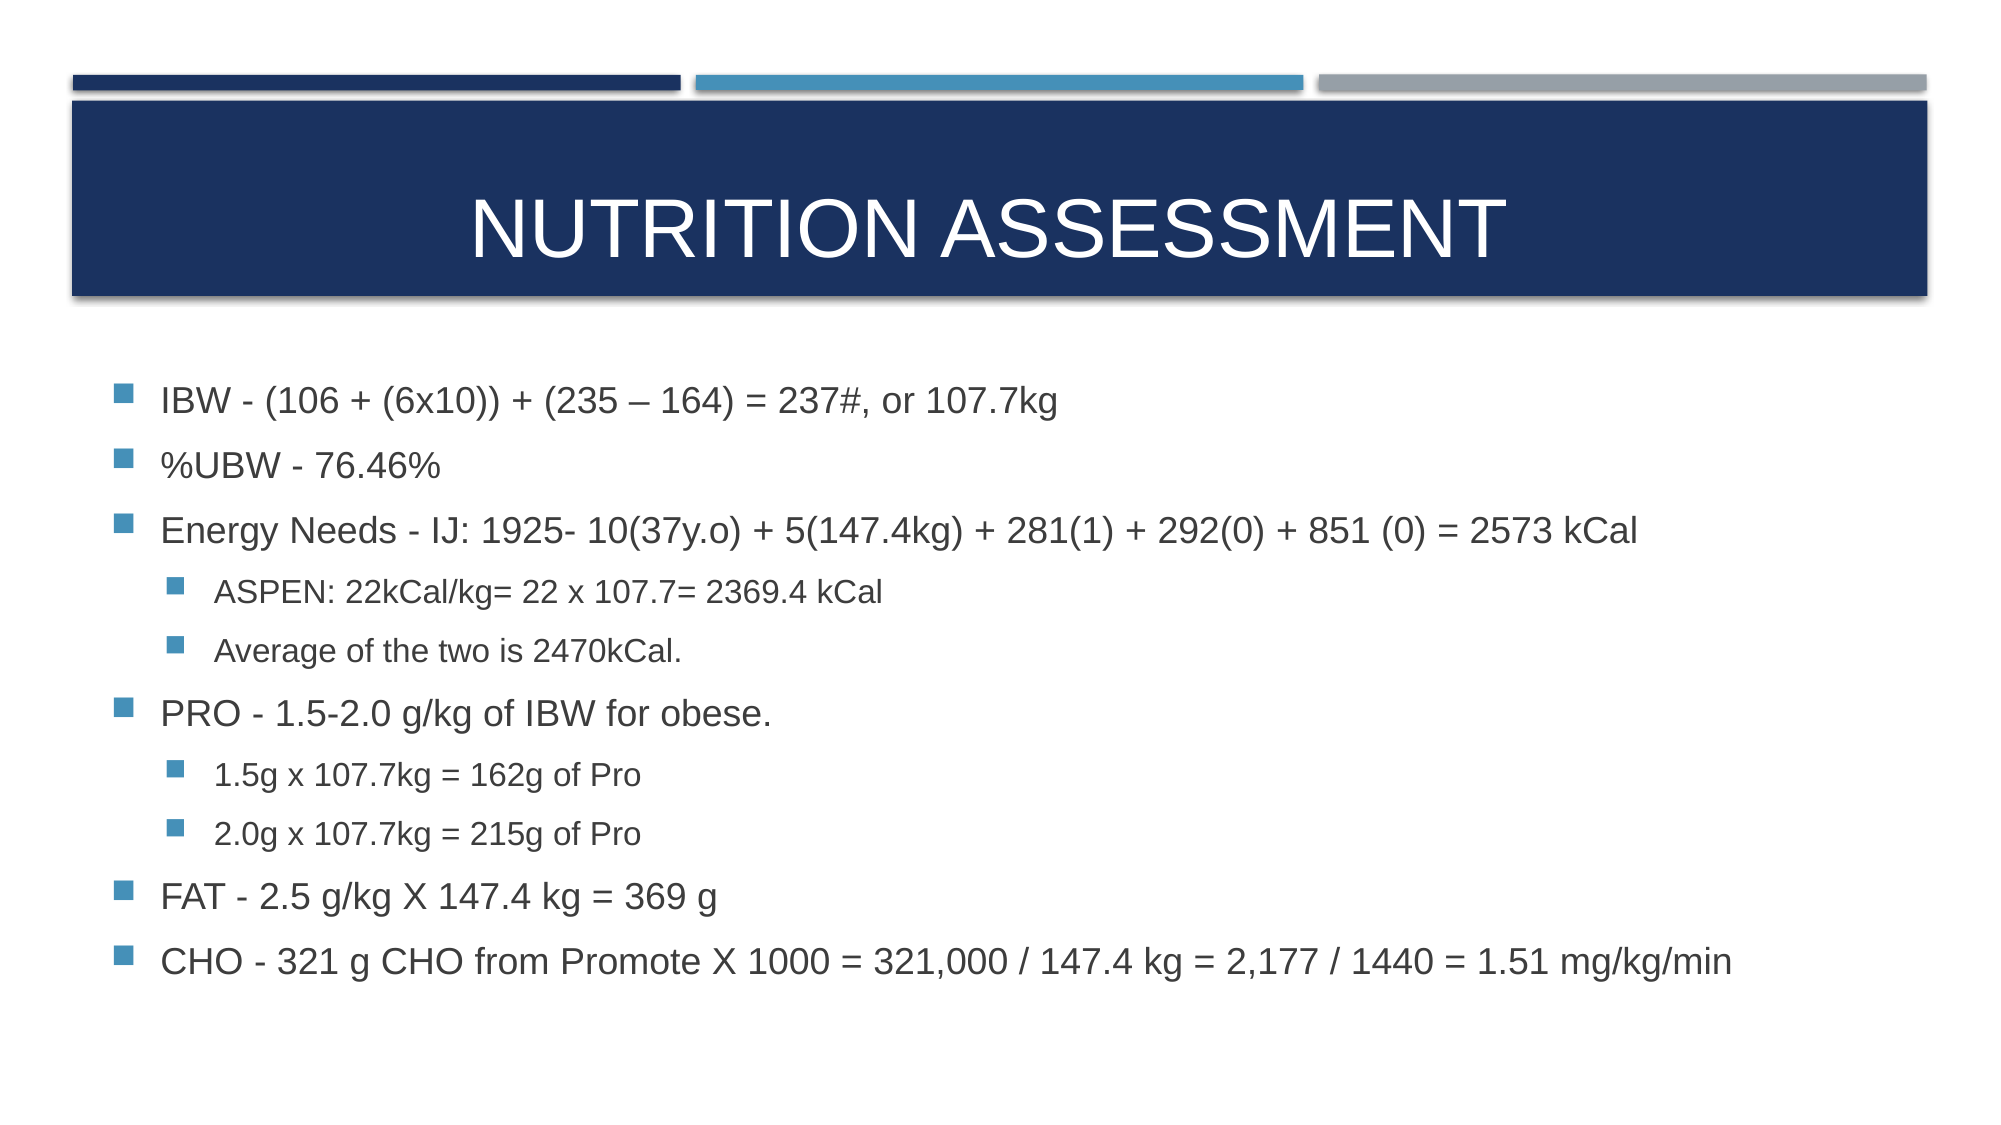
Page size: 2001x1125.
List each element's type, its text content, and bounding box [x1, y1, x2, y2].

list IBW - (106 + (6x10)) + (235 – 164) = 237#, or 107.7kg %UBW - 76.46% Energy Needs - IJ: 1925- 10(37y.o) + 5(147.4kg) + 281(1) + 292(0) + 851 (0) = 2573 kCal ASPEN: 22kCal/kg= 22 x 107.7= 2369.4 kCal Average of the two is 2470kCal. PRO - 1.5-2.0 g/kg of IBW for obese. 1.5g x 107.7kg = 162g of Pro 2.0g x 107.7kg = 215g of Pro FAT - 2.5 g/kg X 147.4 kg = 369 g CHO - 321 g CHO from Promote X 1000 = 321,000 / 147.4 kg = 2,177 / 1440 = 1.51 mg/kg/min [95, 328, 1905, 1096]
title Nutrition assessment [95, 115, 1905, 282]
